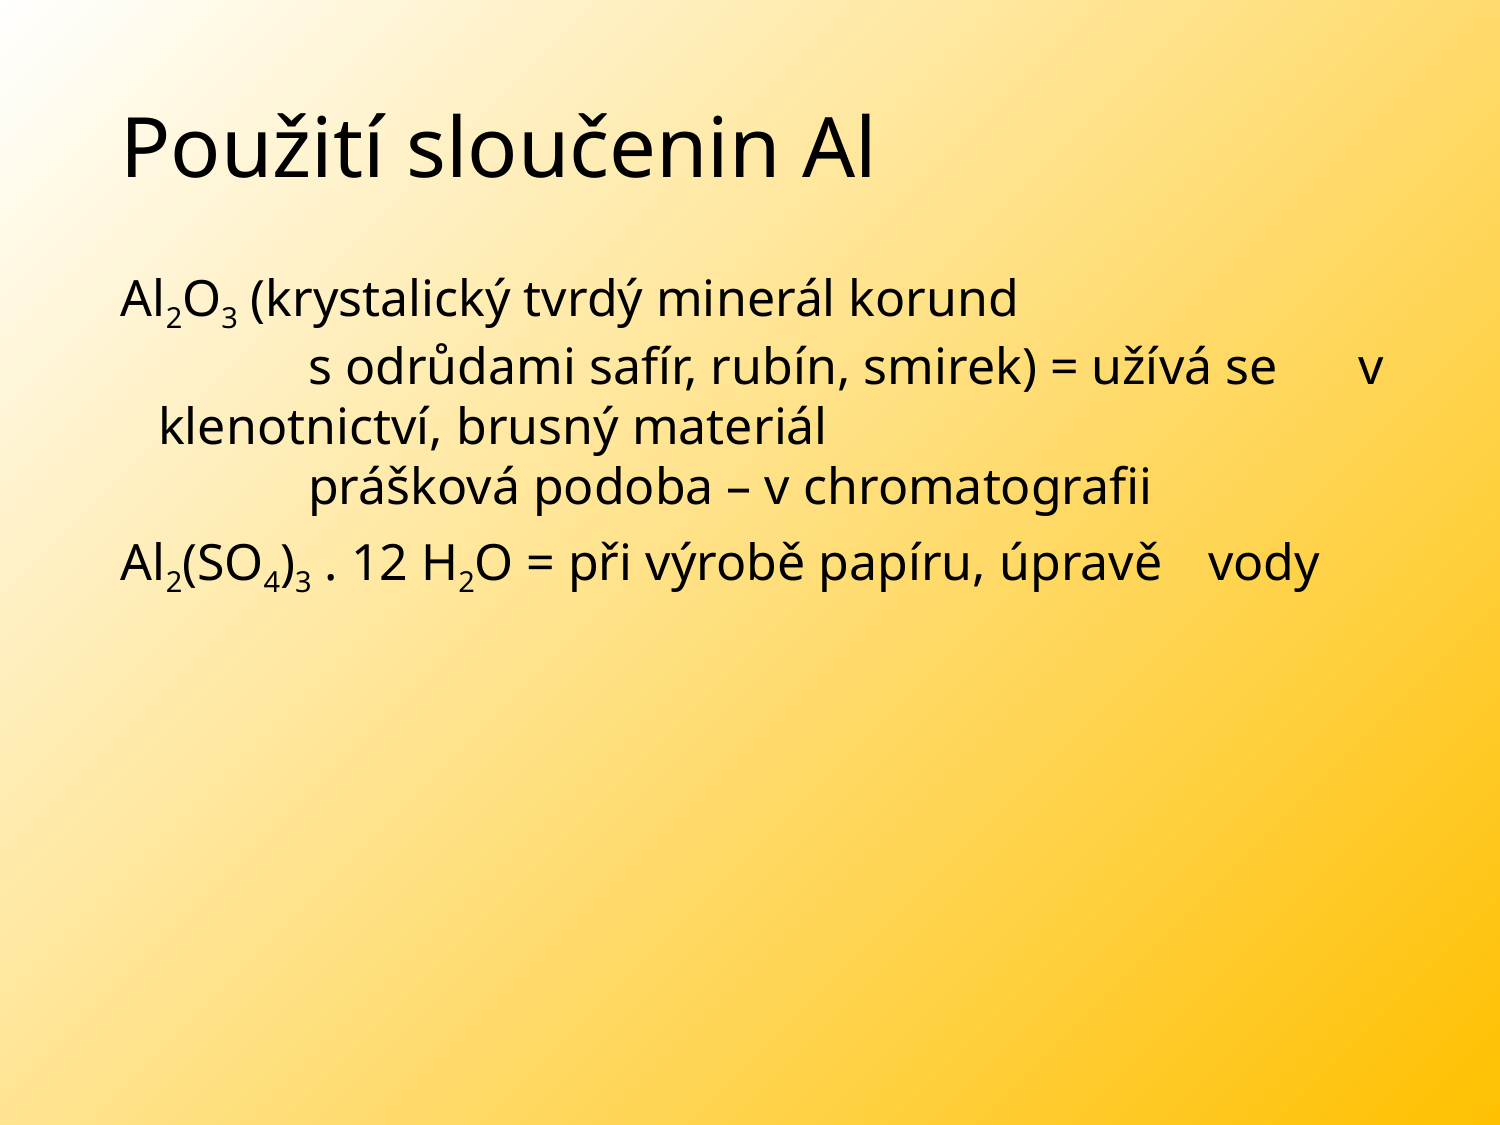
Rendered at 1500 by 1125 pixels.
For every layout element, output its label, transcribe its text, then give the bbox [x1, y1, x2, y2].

list Al2O3 (krystalický tvrdý minerál korund s odrůdami safír, rubín, smirek) = užívá se v klenotnictví, brusný materiál prášková podoba – v chromatografii Al2(SO4)3 . 12 H2O = při výrobě papíru, úpravě vody [105, 258, 1400, 1014]
title Použití sloučenin Al [105, 41, 1400, 258]
